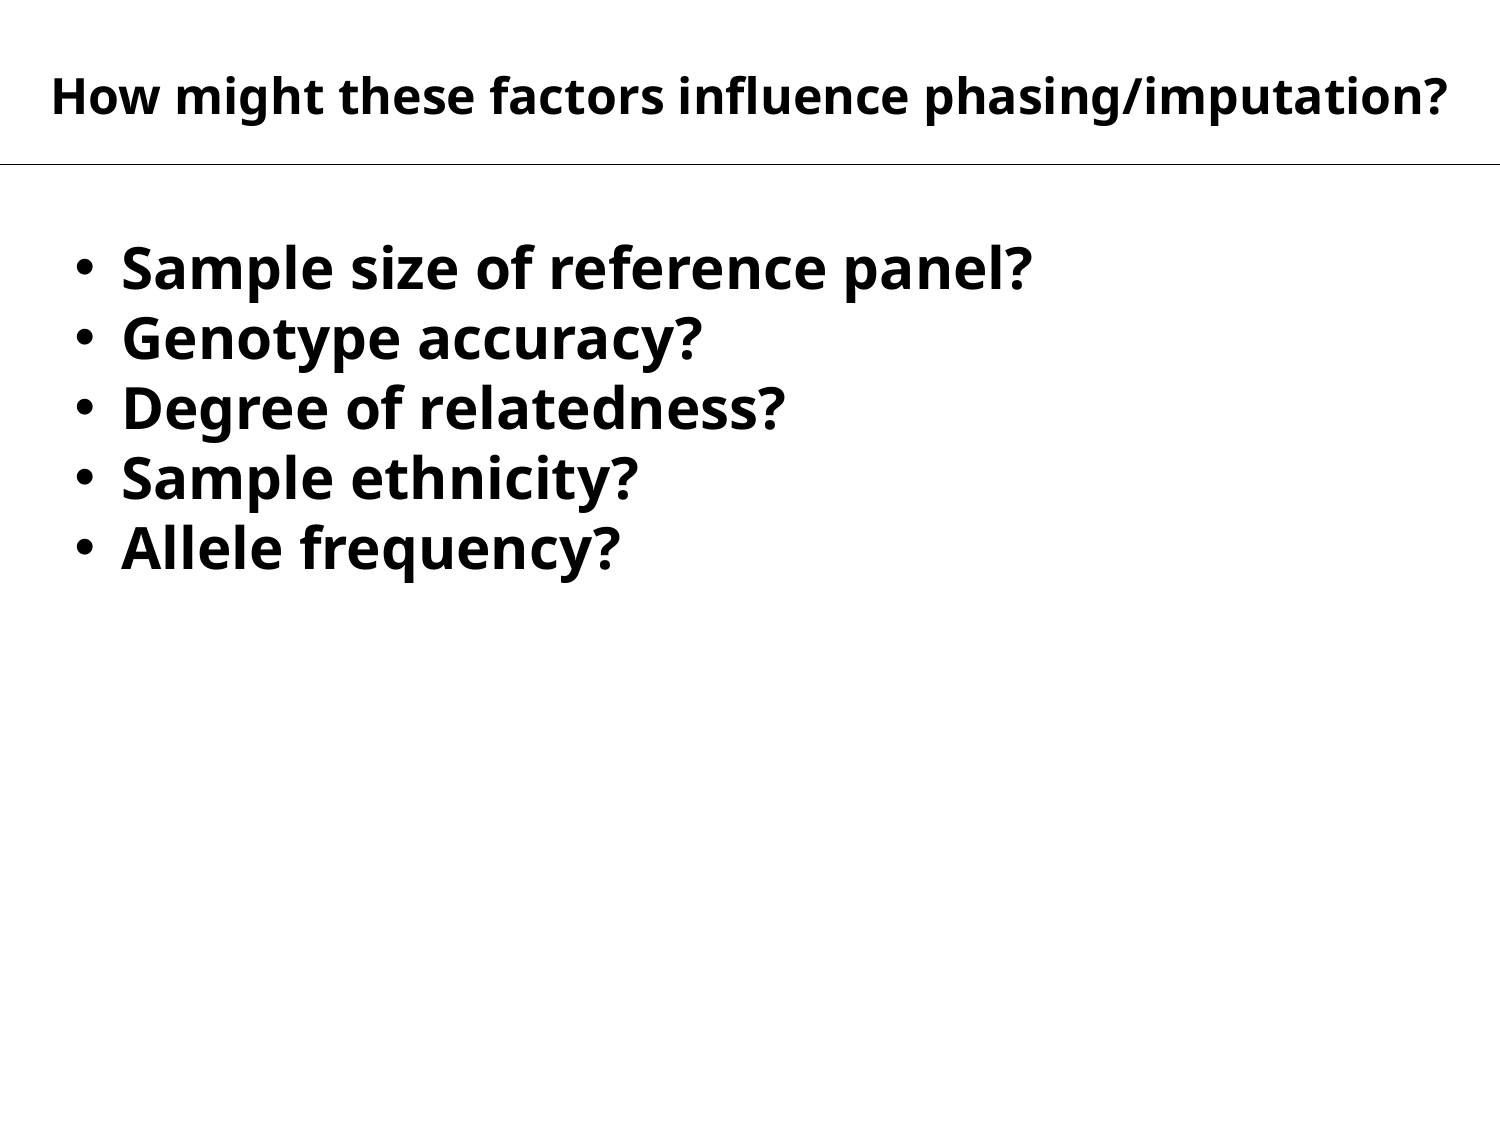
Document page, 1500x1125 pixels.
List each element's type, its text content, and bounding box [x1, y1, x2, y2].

text_box Sample size of reference panel? Genotype accuracy? Degree of relatedness? Sample ethnicity? Allele frequency? [59, 224, 1449, 589]
text_box How might these factors influence phasing/imputation? [0, 56, 1500, 132]
